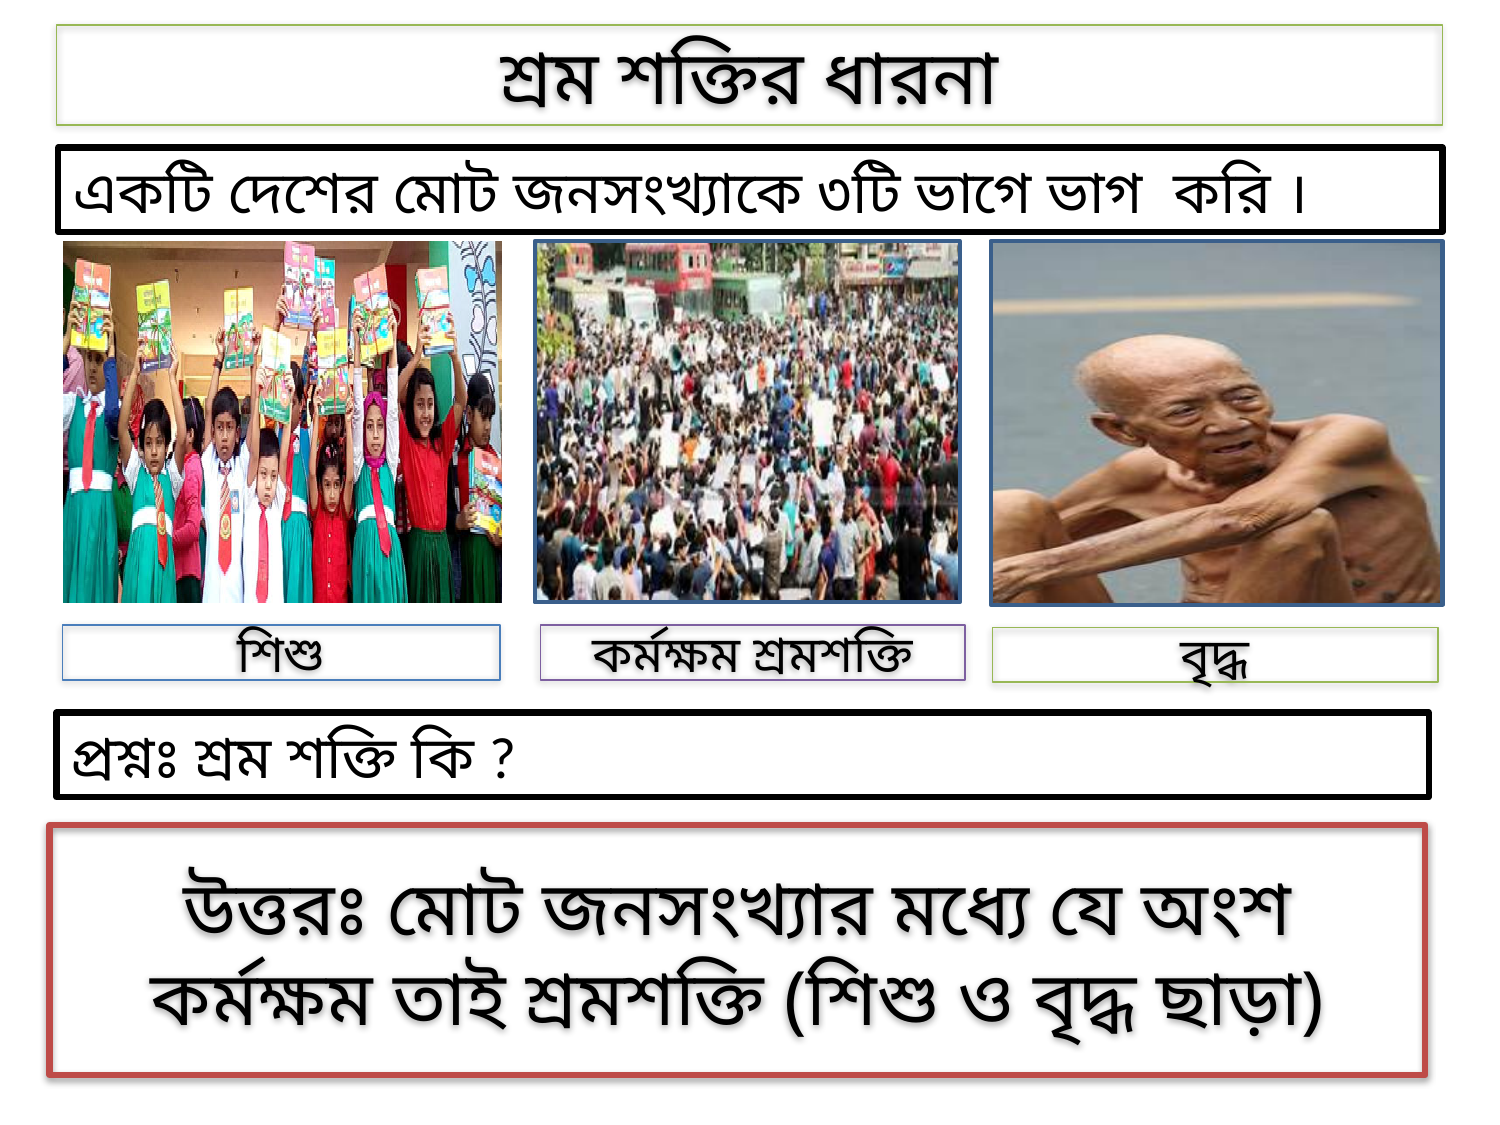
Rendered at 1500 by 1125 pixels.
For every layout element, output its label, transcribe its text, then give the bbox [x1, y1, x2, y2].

text_box শিশু [62, 624, 501, 681]
text_box শ্রম শক্তির ধারনা [56, 24, 1443, 126]
text_box উত্তরঃ মোট জনসংখ্যার মধ্যে যে অংশ কর্মক্ষম তাই শ্রমশক্তি (শিশু ও বৃদ্ধ ছাড়া) [49, 824, 1426, 1076]
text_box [534, 240, 966, 681]
picture [63, 240, 502, 603]
text_box একটি দেশের মোট জনসংখ্যাকে ৩টি ভাগে ভাগ করি । [58, 147, 1443, 233]
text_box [990, 240, 1443, 683]
text_box প্রশ্নঃ শ্রম শক্তি কি ? [56, 712, 1429, 798]
